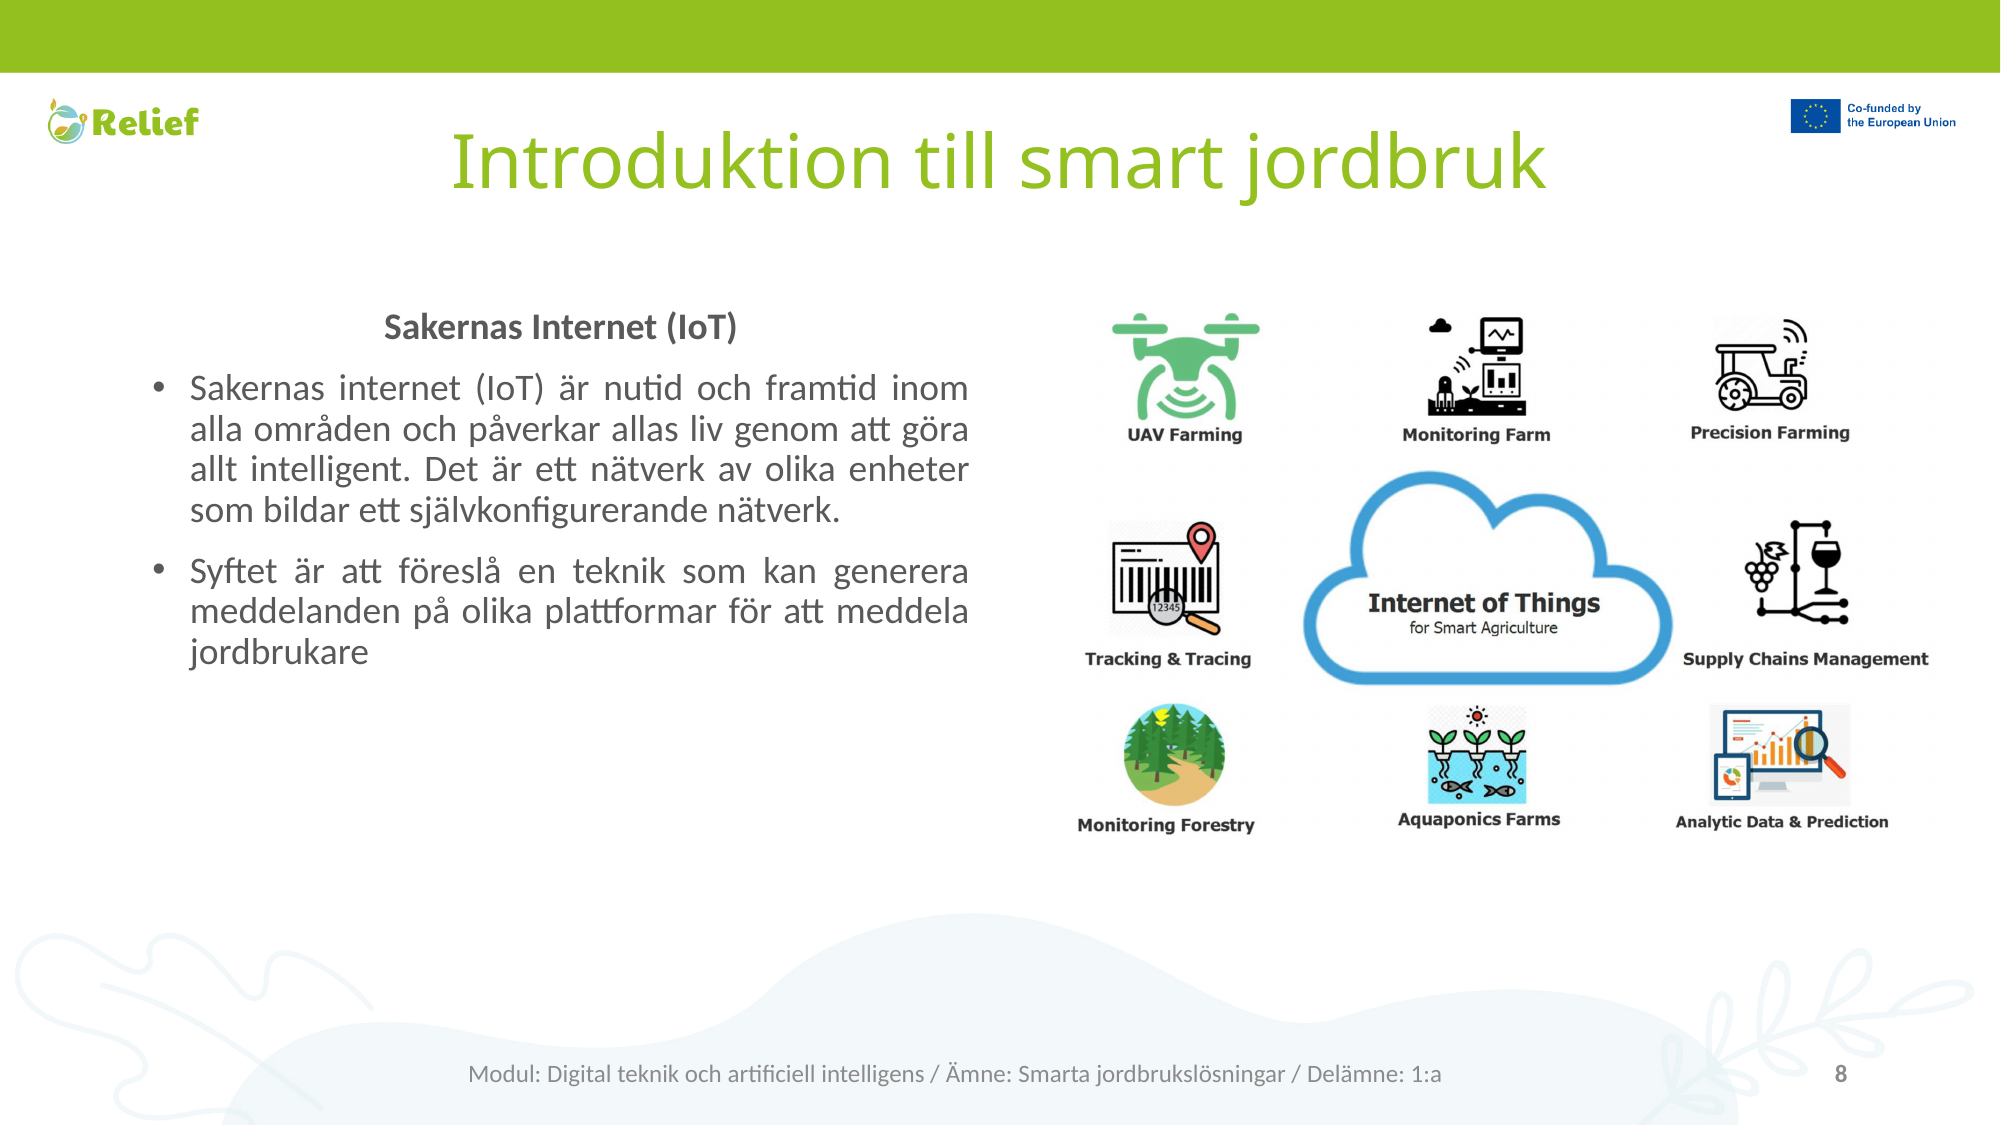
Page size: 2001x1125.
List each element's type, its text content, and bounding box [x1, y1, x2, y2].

slide_number 8 [1787, 1042, 1863, 1103]
title Introduktion till smart jordbruk [137, 111, 1863, 217]
footer Modul: Digital teknik och artificiell intelligens / Ämne: Smarta jordbrukslösningar / Delämne: 1:a [137, 1023, 1775, 1122]
list Sakernas Internet (IoT) Sakernas internet (IoT) är nutid och framtid inom alla områden och påverkar allas liv genom att göra allt intelligent. Det är ett nätverk av olika enheter som bildar ett självkonfigurerande nätverk. Syftet är att föreslå en teknik som kan generera meddelanden på olika plattformar för att meddela jordbrukare [137, 299, 986, 1014]
picture [0, 0, 2001, 1125]
